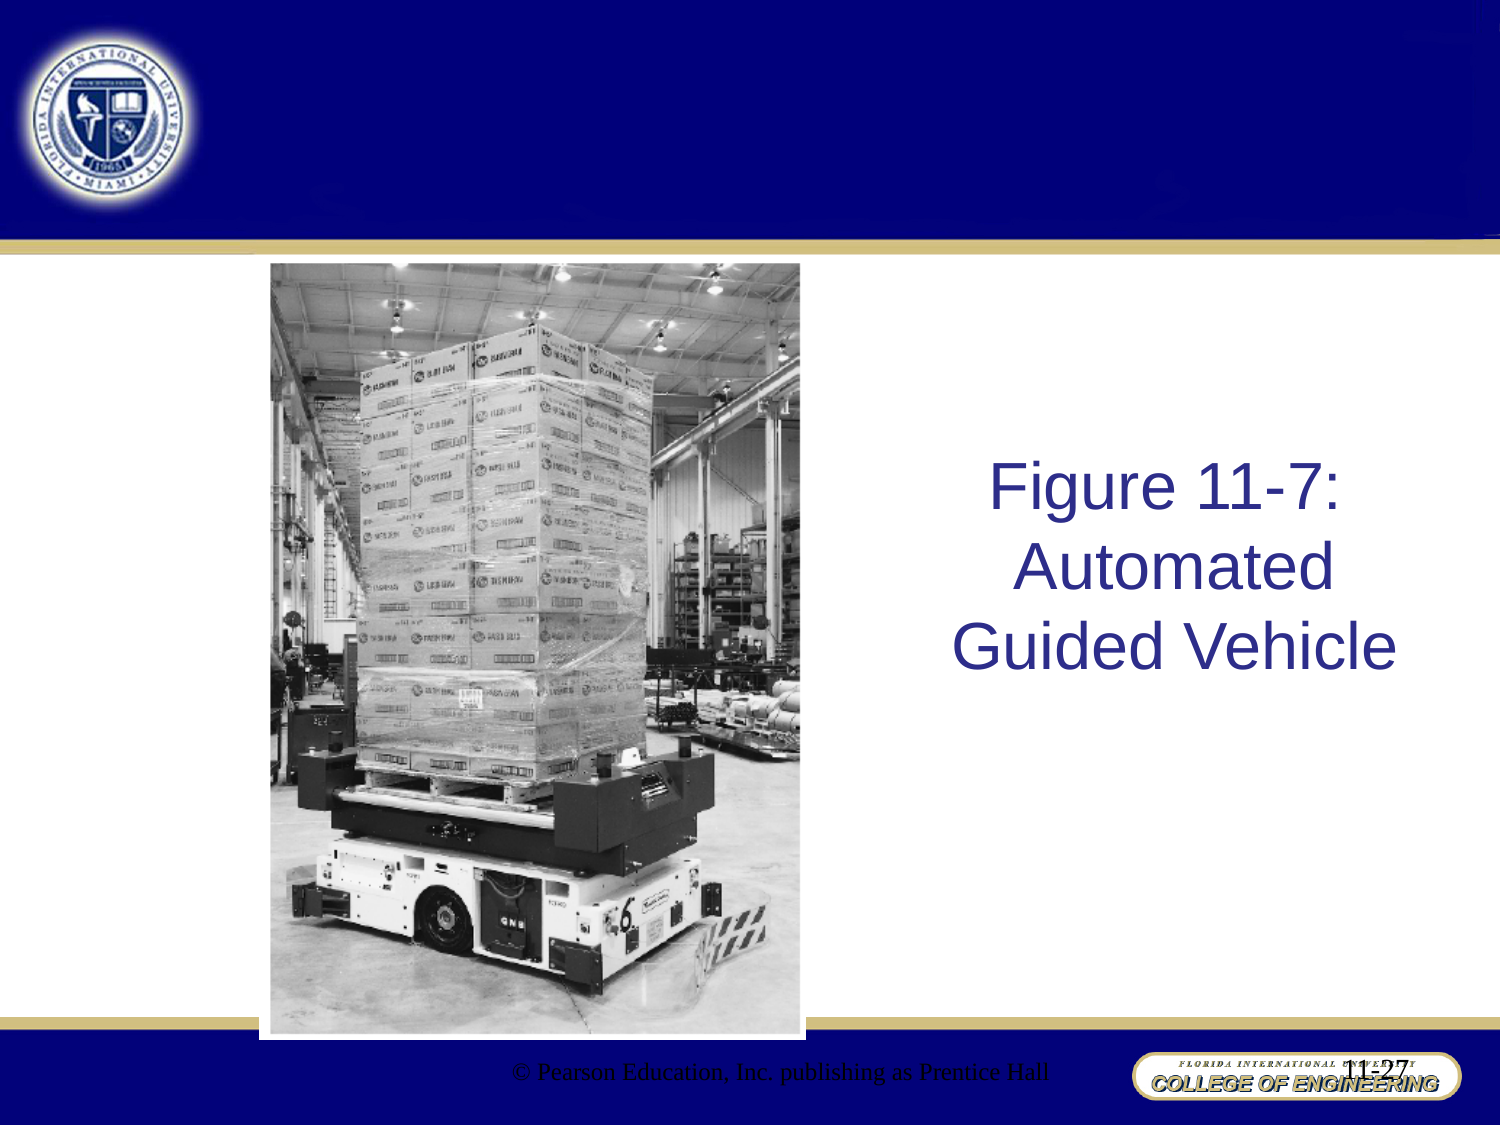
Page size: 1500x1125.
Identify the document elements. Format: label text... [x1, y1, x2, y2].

slide_number 11-27 [1074, 1042, 1426, 1103]
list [259, 262, 807, 1041]
picture [0, 0, 1500, 1125]
title Figure 11-7: Automated Guided Vehicle [912, 387, 1438, 738]
text_box © Pearson Education, Inc. publishing as Prentice Hall [474, 1040, 1088, 1100]
